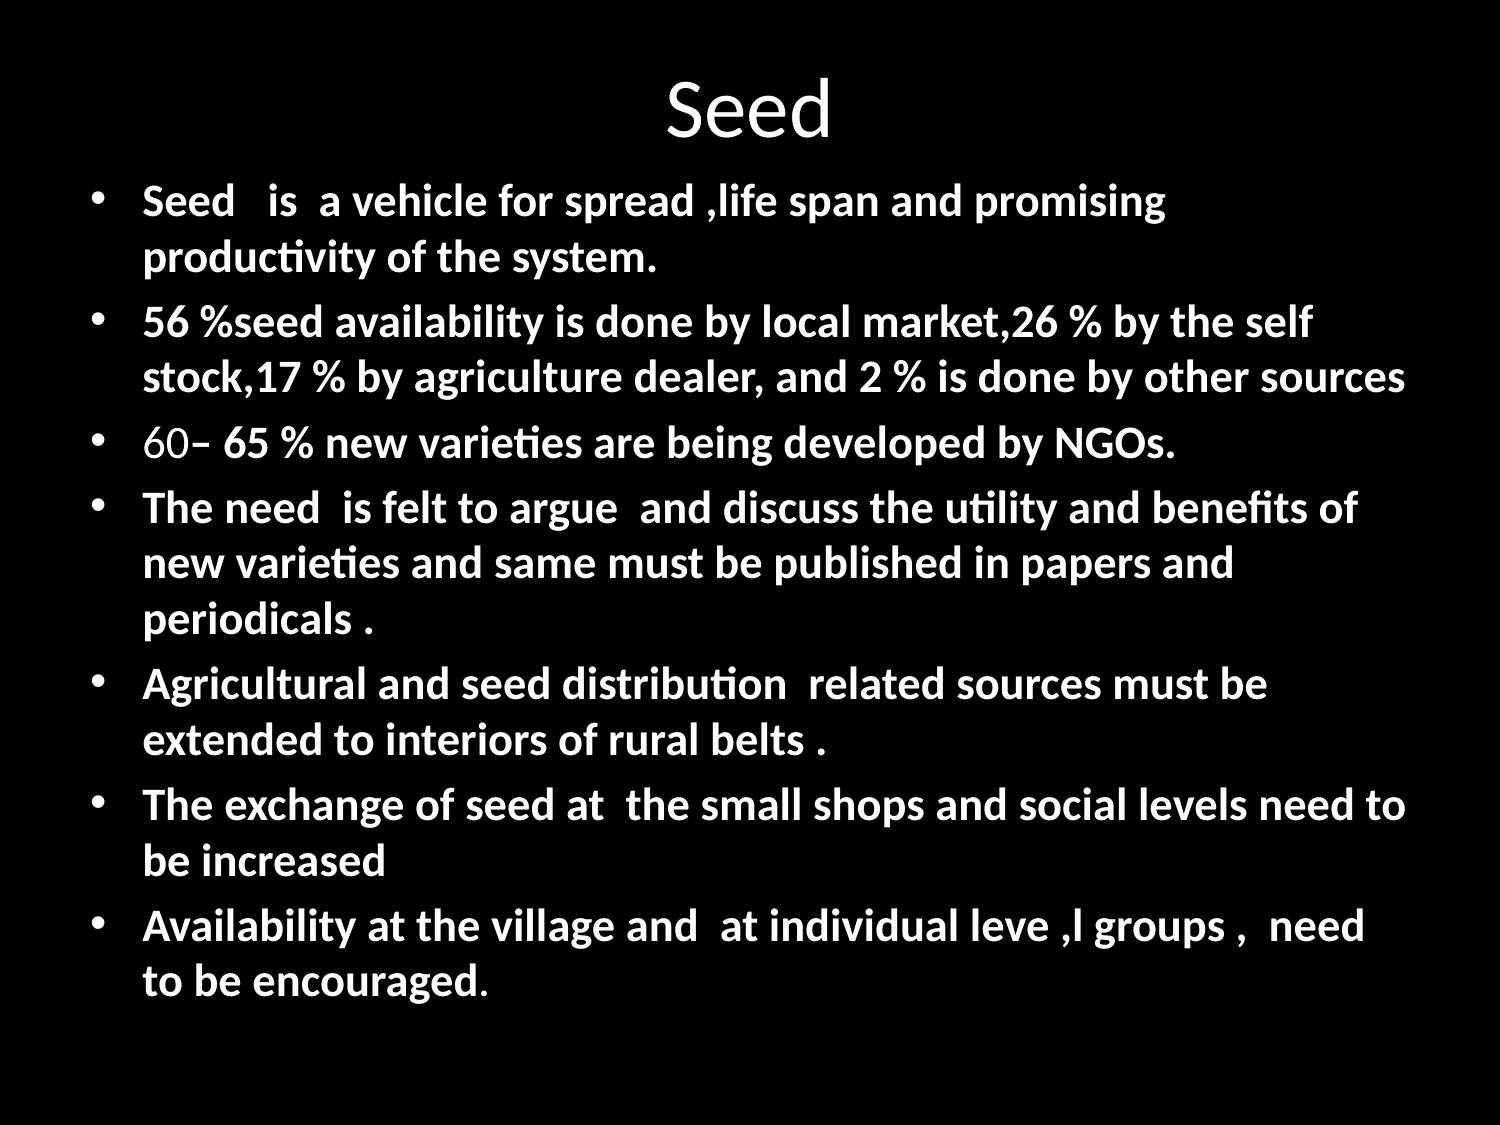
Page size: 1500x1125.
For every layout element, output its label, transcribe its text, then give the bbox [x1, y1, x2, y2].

title Seed [75, 45, 1425, 162]
list Seed is a vehicle for spread ,life span and promising productivity of the system. 56 %seed availability is done by local market,26 % by the self stock,17 % by agriculture dealer, and 2 % is done by other sources 60– 65 % new varieties are being developed by NGOs. The need is felt to argue and discuss the utility and benefits of new varieties and same must be published in papers and periodicals . Agricultural and seed distribution related sources must be extended to interiors of rural belts . The exchange of seed at the small shops and social levels need to be increased Availability at the village and at individual leve ,l groups , need to be encouraged. [75, 162, 1425, 1075]
